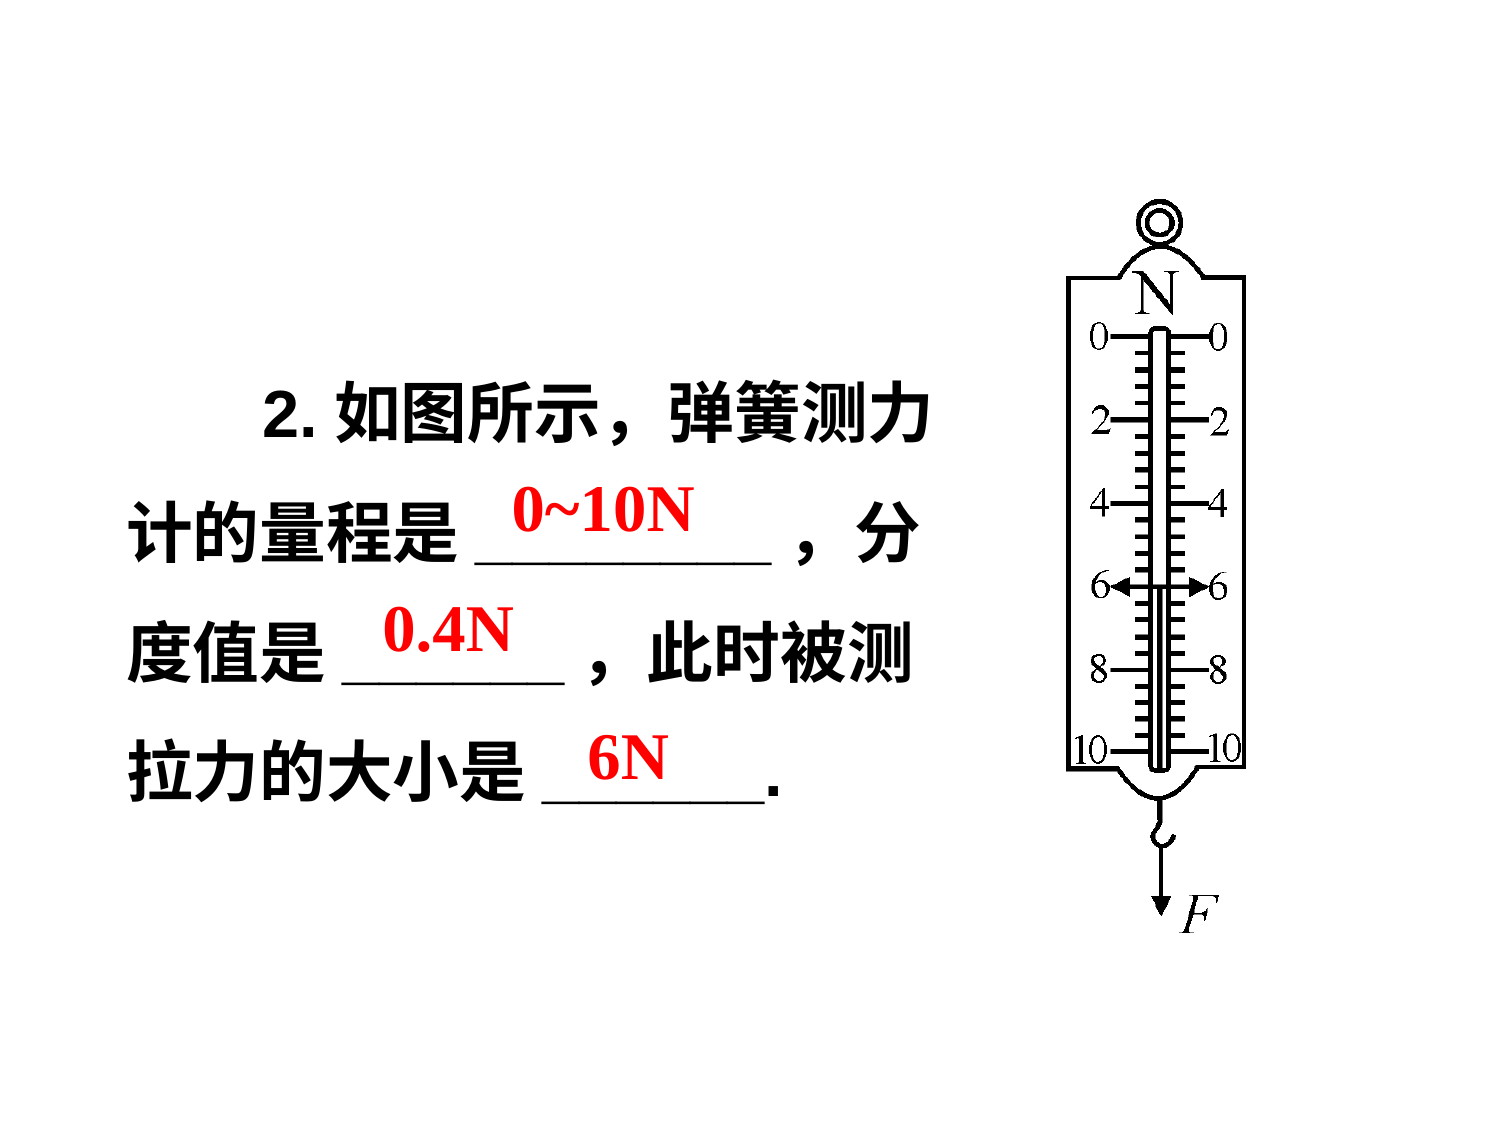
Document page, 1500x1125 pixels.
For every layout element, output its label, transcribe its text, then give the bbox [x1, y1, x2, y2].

picture [1066, 199, 1246, 933]
text_box 0.4N [367, 577, 568, 672]
text_box 2.如图所示，弹簧测力计的量程是________，分度值是______，此时被测拉力的大小是______. [111, 323, 960, 825]
text_box 0~10N [496, 456, 771, 552]
text_box 6N [572, 705, 726, 801]
